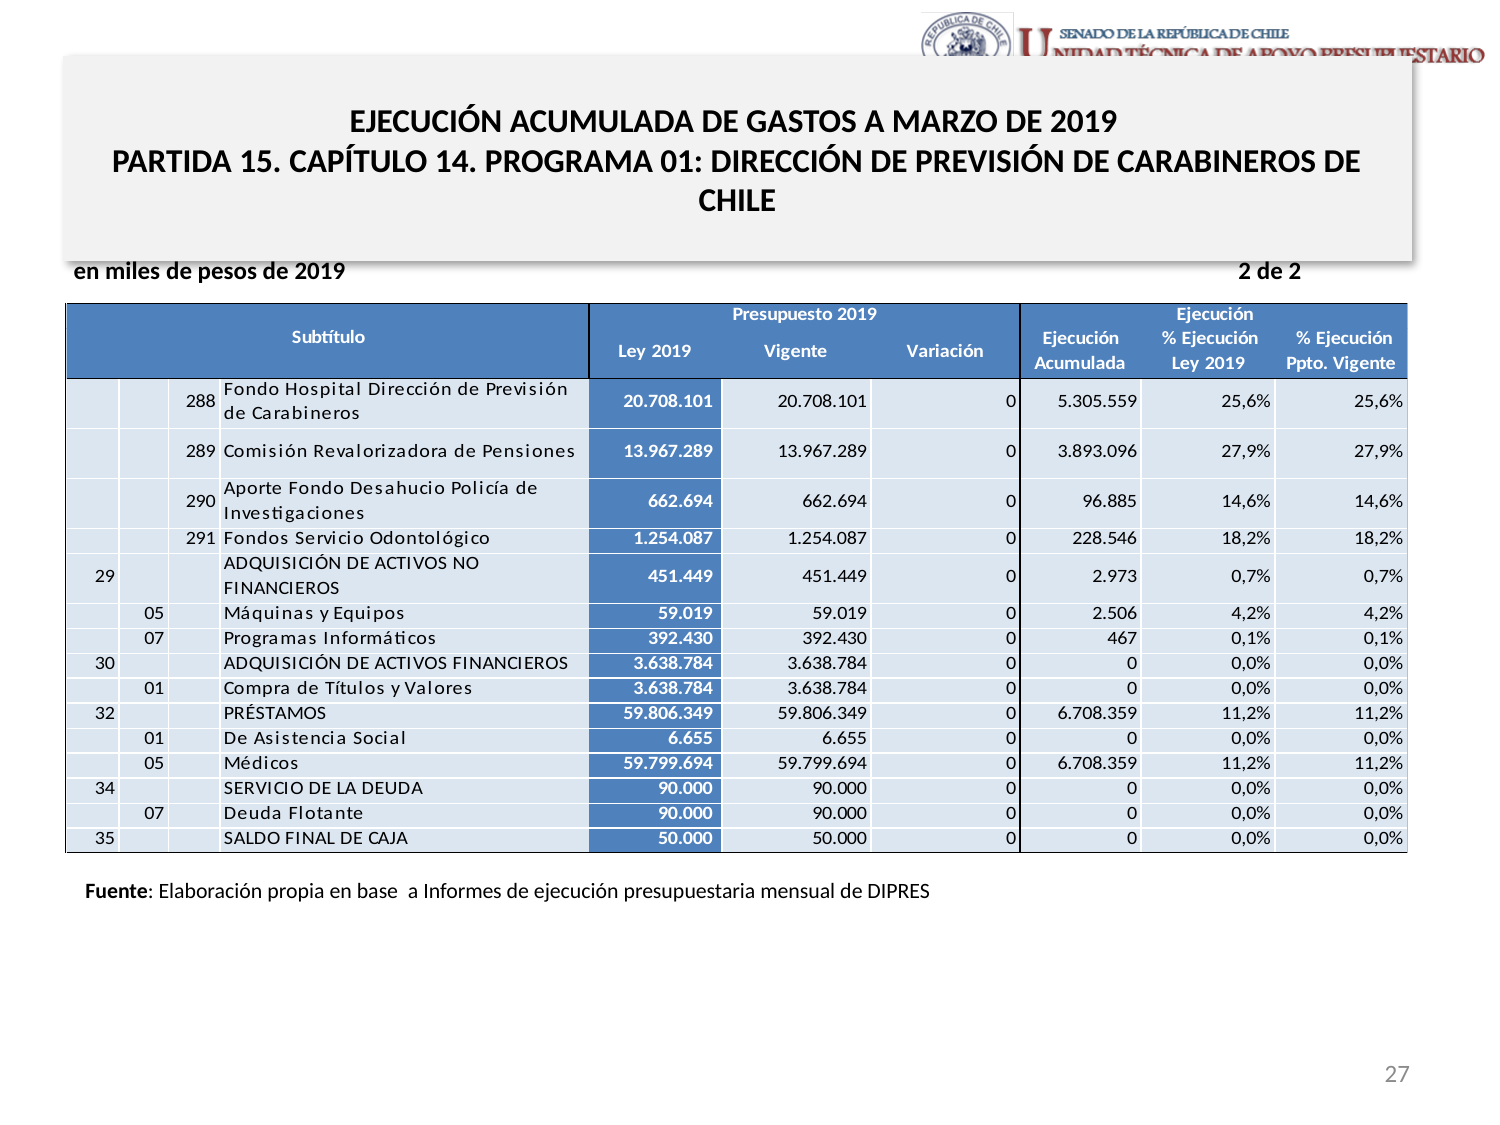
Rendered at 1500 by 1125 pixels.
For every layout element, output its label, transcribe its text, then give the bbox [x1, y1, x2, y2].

title EJECUCIÓN ACUMULADA DE GASTOS A MARZO DE 2019 PARTIDA 15. CAPÍTULO 14. PROGRAMA 01: DIRECCIÓN DE PREVISIÓN DE CARABINEROS DE CHILE [64, 56, 1411, 261]
footer Fuente: Elaboración propia en base a Informes de ejecución presupuestaria mensual de DIPRES [70, 869, 1436, 930]
slide_number 27 [1074, 1042, 1425, 1103]
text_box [64, 302, 1410, 855]
text_box en miles de pesos de 2019 2 de 2 [58, 247, 1409, 303]
picture [921, 1, 1500, 115]
